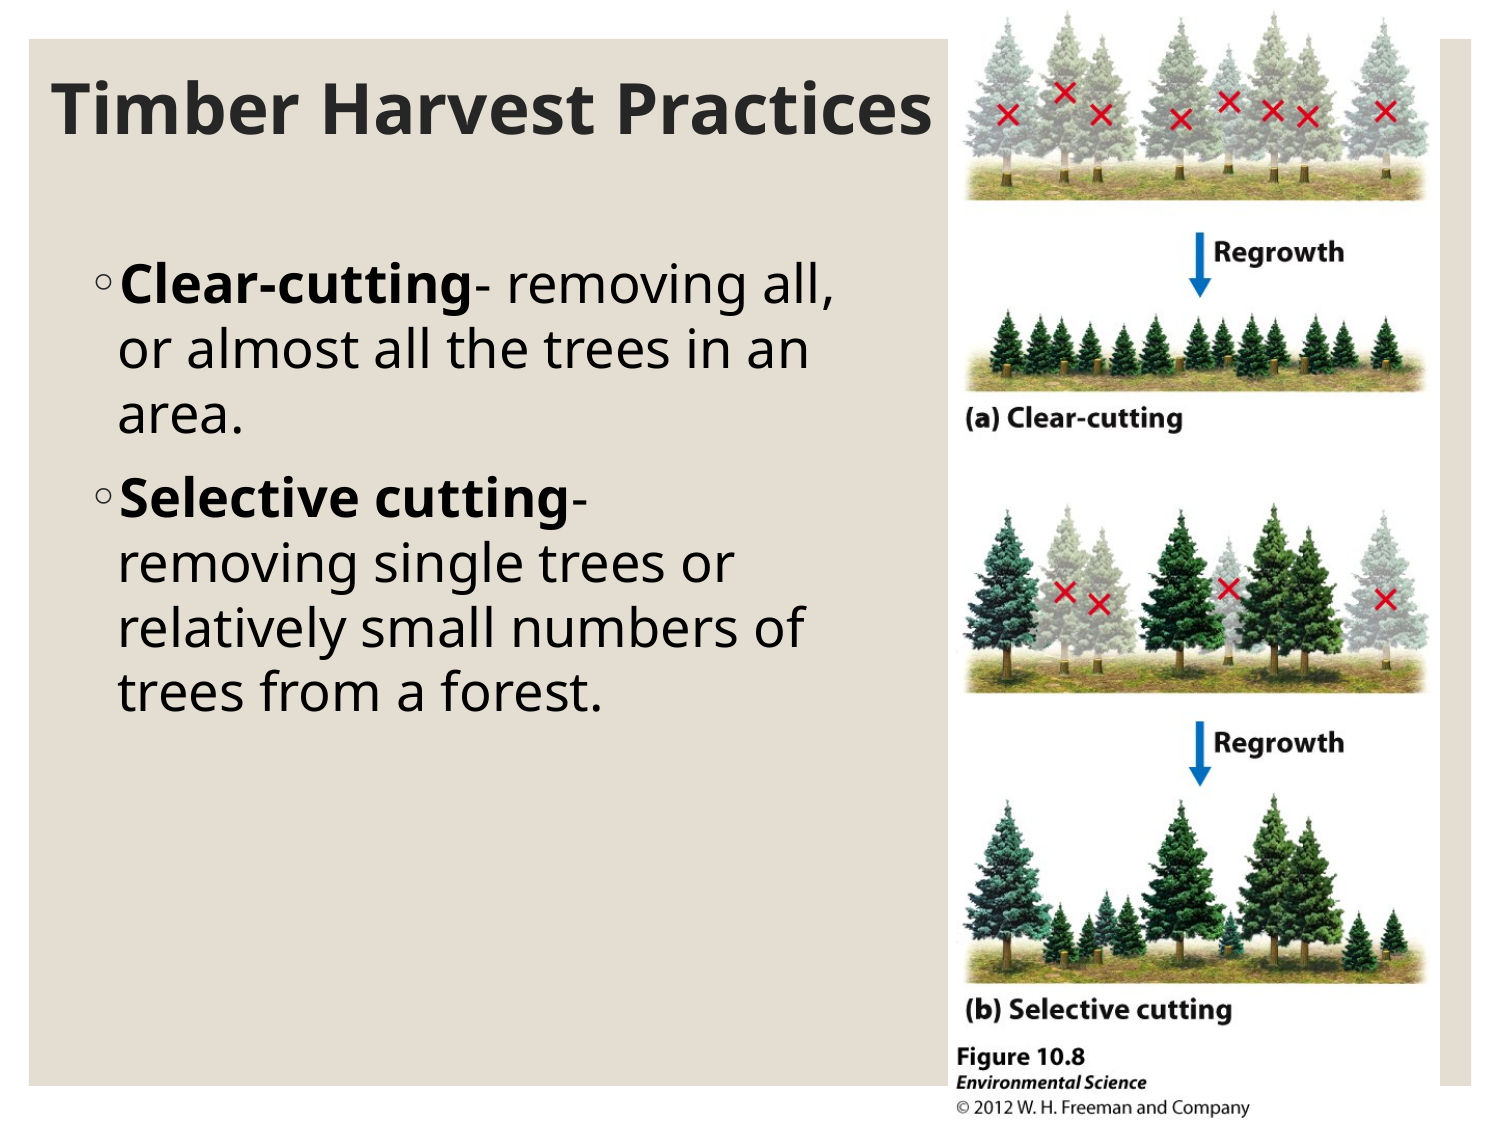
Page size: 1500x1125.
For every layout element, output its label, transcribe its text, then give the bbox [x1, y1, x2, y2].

title Timber Harvest Practices [35, 29, 942, 194]
list Clear-cutting- removing all, or almost all the trees in an area. Selective cutting- removing single trees or relatively small numbers of trees from a forest. [0, 241, 859, 960]
picture [948, 0, 1440, 1122]
